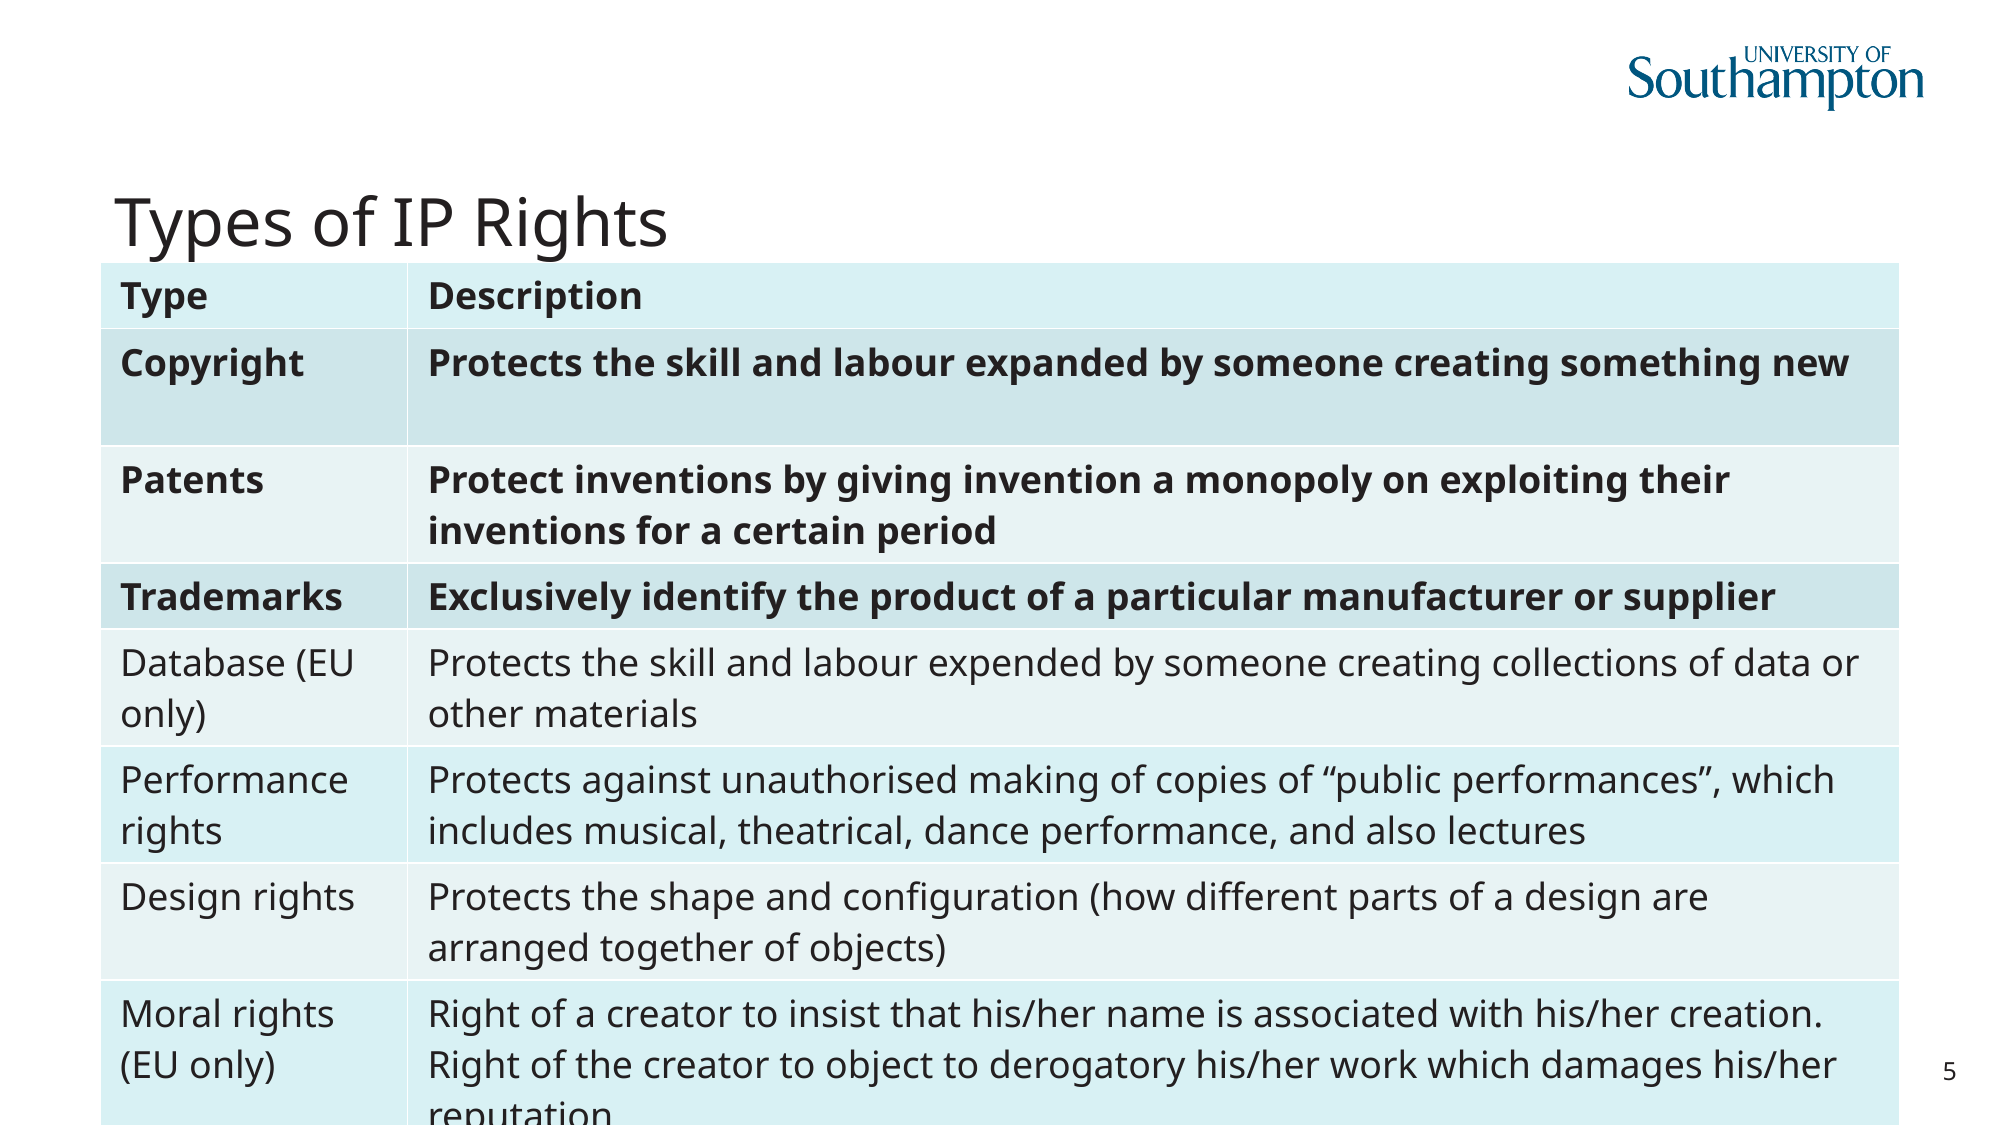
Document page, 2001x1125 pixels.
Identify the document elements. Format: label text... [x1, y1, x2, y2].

table_cell Protect inventions by giving invention a monopoly on exploiting their inventions for a certain period [408, 447, 1899, 562]
picture [1869, 48, 1877, 60]
table_cell Trademarks [101, 564, 407, 628]
table_cell Moral rights (EU only) [101, 981, 407, 1125]
table_cell Protects the skill and labour expended by someone creating collections of data or other materials [408, 630, 1899, 745]
table_cell Database (EU only) [101, 630, 407, 745]
table_cell Protects against unauthorised making of copies of “public performances”, which includes musical, theatrical, dance performance, and also lectures [408, 747, 1899, 862]
table_cell Design rights [101, 864, 407, 979]
table_header Description [408, 263, 1899, 328]
table_cell Protects the skill and labour expanded by someone creating something new [408, 329, 1899, 445]
picture [1629, 71, 1648, 95]
table_cell Protects the shape and configuration (how different parts of a design are arranged together of objects) [408, 864, 1899, 979]
table_cell Patents [101, 447, 407, 562]
table_cell Right of a creator to insist that his/her name is associated with his/her creation. Right of the creator to object to derogatory his/her work which damages his/her reputation [408, 981, 1899, 1125]
table_cell Exclusively identify the product of a particular manufacturer or supplier [408, 564, 1899, 628]
title Types of IP Rights [102, 113, 1898, 262]
table_cell Performance rights [101, 747, 407, 862]
table_header Type [101, 263, 407, 328]
table_cell Copyright [101, 329, 407, 445]
picture [1629, 46, 1924, 111]
